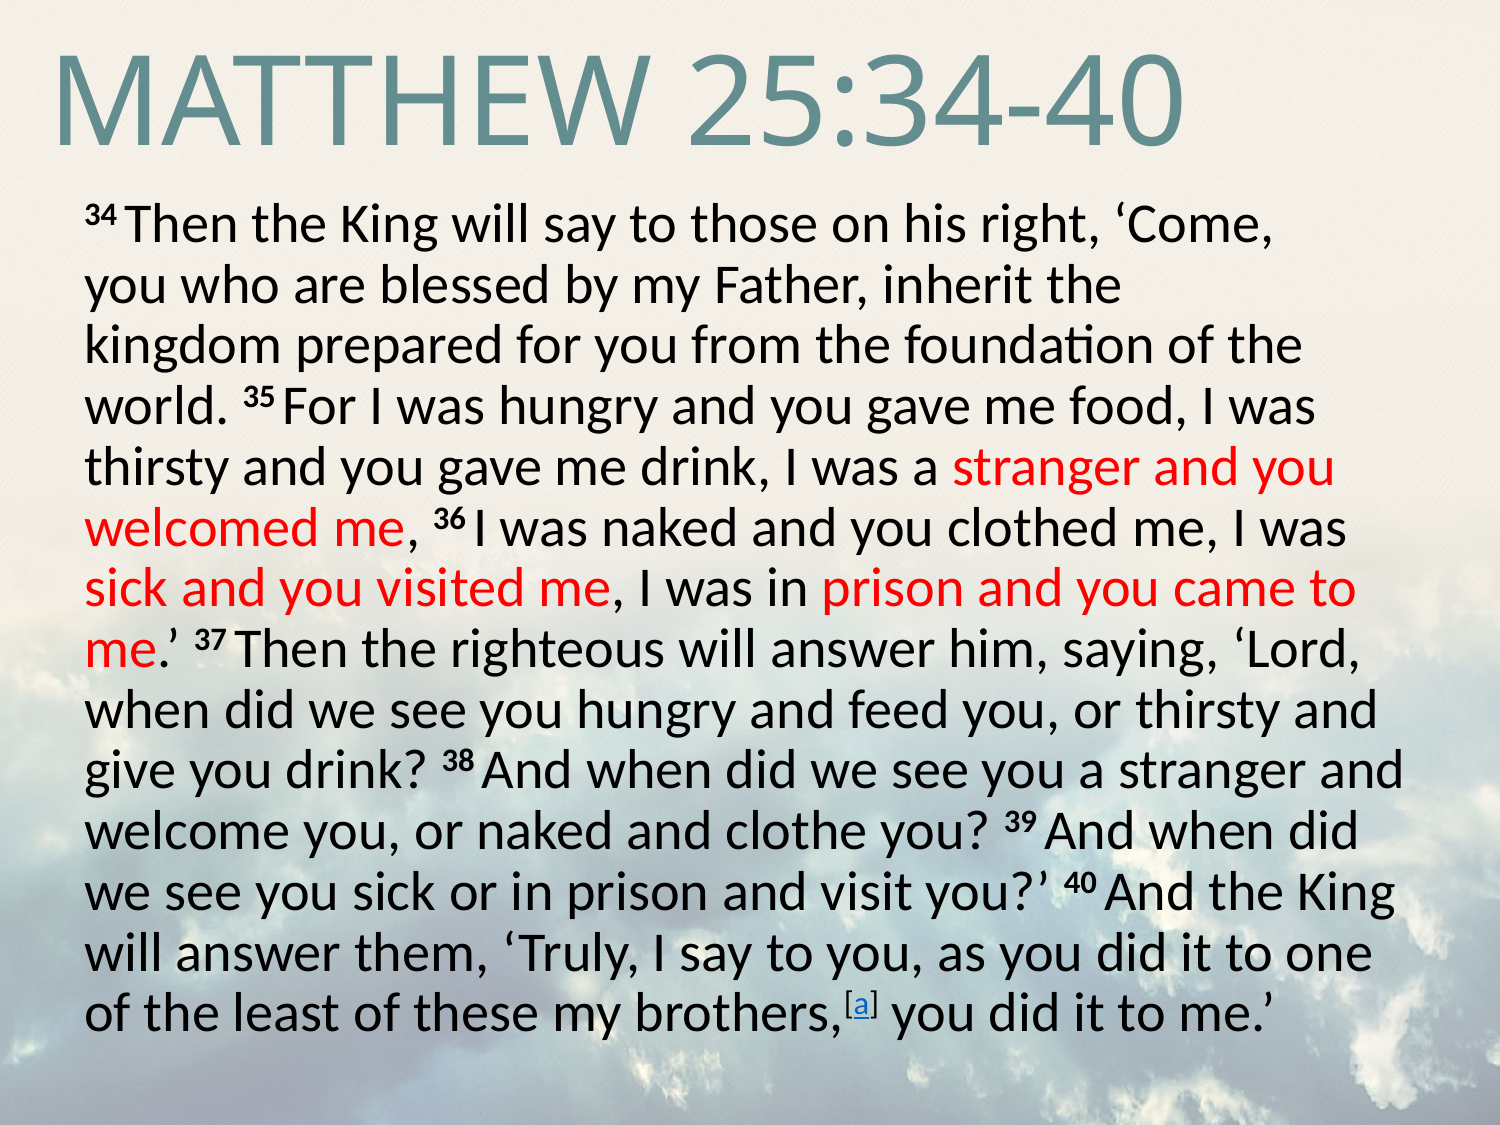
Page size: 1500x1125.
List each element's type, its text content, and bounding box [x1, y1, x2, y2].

title Matthew 25:34-40 [33, 10, 1482, 200]
picture [0, 0, 1500, 1125]
list 34 Then the King will say to those on his right, ‘Come, you who are blessed by my Father, inherit the kingdom prepared for you from the foundation of the world. 35 For I was hungry and you gave me food, I was thirsty and you gave me drink, I was a stranger and you welcomed me, 36 I was naked and you clothed me, I was sick and you visited me, I was in prison and you came to me.’ 37 Then the righteous will answer him, saying, ‘Lord, when did we see you hungry and feed you, or thirsty and give you drink? 38 And when did we see you a stranger and welcome you, or naked and clothe you? 39 And when did we see you sick or in prison and visit you?’ 40 And the King will answer them, ‘Truly, I say to you, as you did it to one of the least of these my brothers,[a] you did it to me.’ [69, 186, 1431, 1114]
